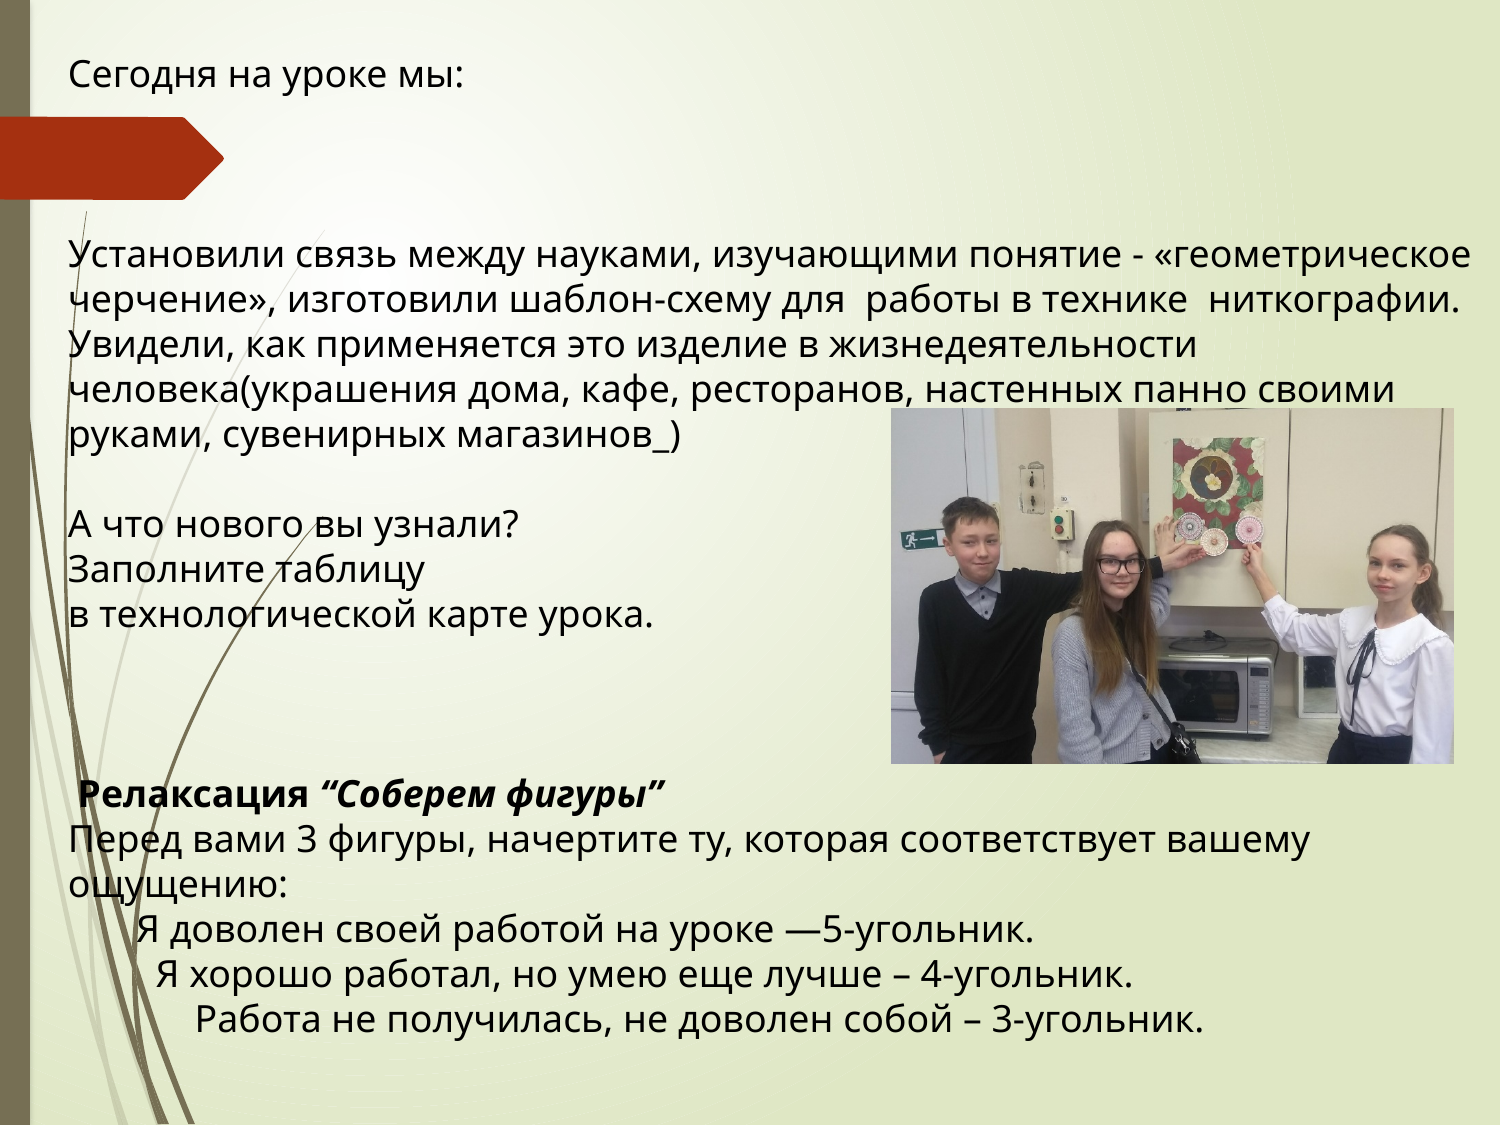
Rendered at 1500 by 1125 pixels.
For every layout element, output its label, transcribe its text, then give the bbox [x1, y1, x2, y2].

picture [891, 408, 1454, 764]
text_box Сегодня на уроке мы: Установили связь между науками, изучающими понятие - «геометрическое черчение», изготовили шаблон-схему для работы в технике ниткографии. Увидели, как применяется это изделие в жизнедеятельности человека(украшения дома, кафе, ресторанов, настенных панно своими руками, сувенирных магазинов_) А что нового вы узнали? Заполните таблицу в технологической карте урока. Релаксация “Соберем фигуры” Перед вами 3 фигуры, начертите ту, которая соответствует вашему ощущению: Я доволен своей работой на уроке —5-угольник. Я хорошо работал, но умею еще лучше – 4-угольник. Работа не получилась, не доволен собой – 3-угольник. [53, 42, 1500, 1093]
